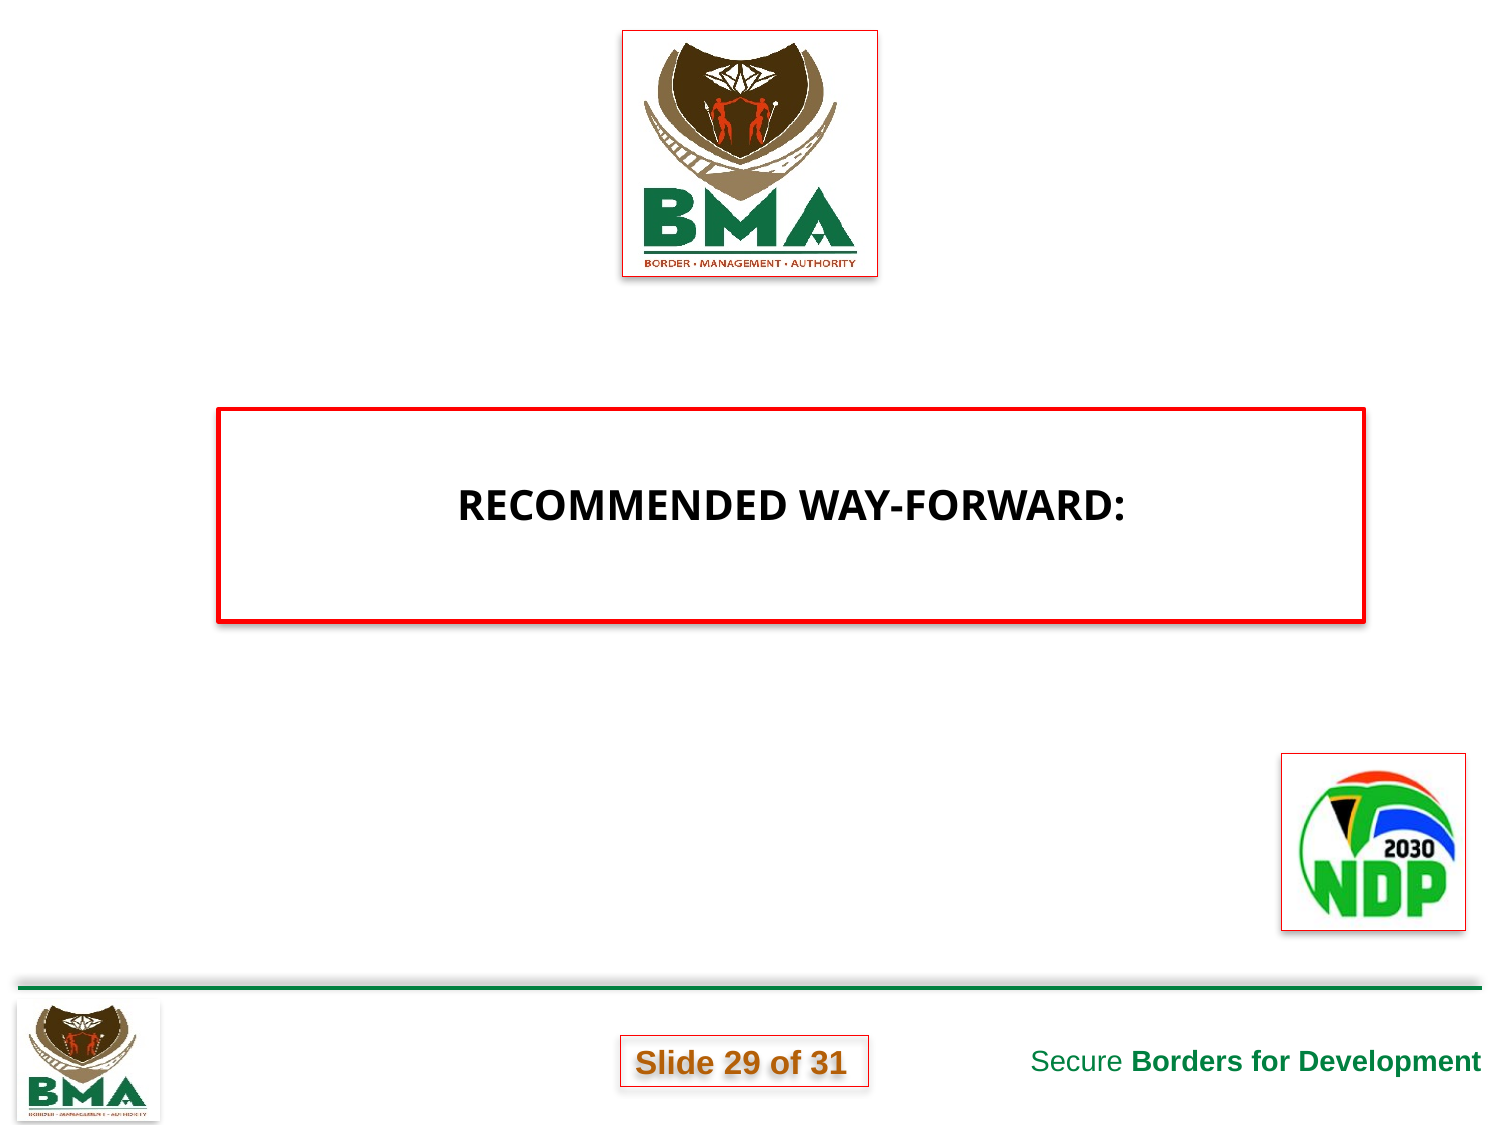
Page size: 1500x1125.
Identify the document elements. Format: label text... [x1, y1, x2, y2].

picture [621, 30, 879, 277]
text_box Secure Borders for Development [1015, 1034, 1497, 1085]
text_box Slide 29 of 31 [620, 1035, 869, 1087]
list RECOMMENDED WAY-FORWARD: [216, 407, 1366, 624]
picture [17, 999, 160, 1121]
picture [1281, 753, 1466, 931]
